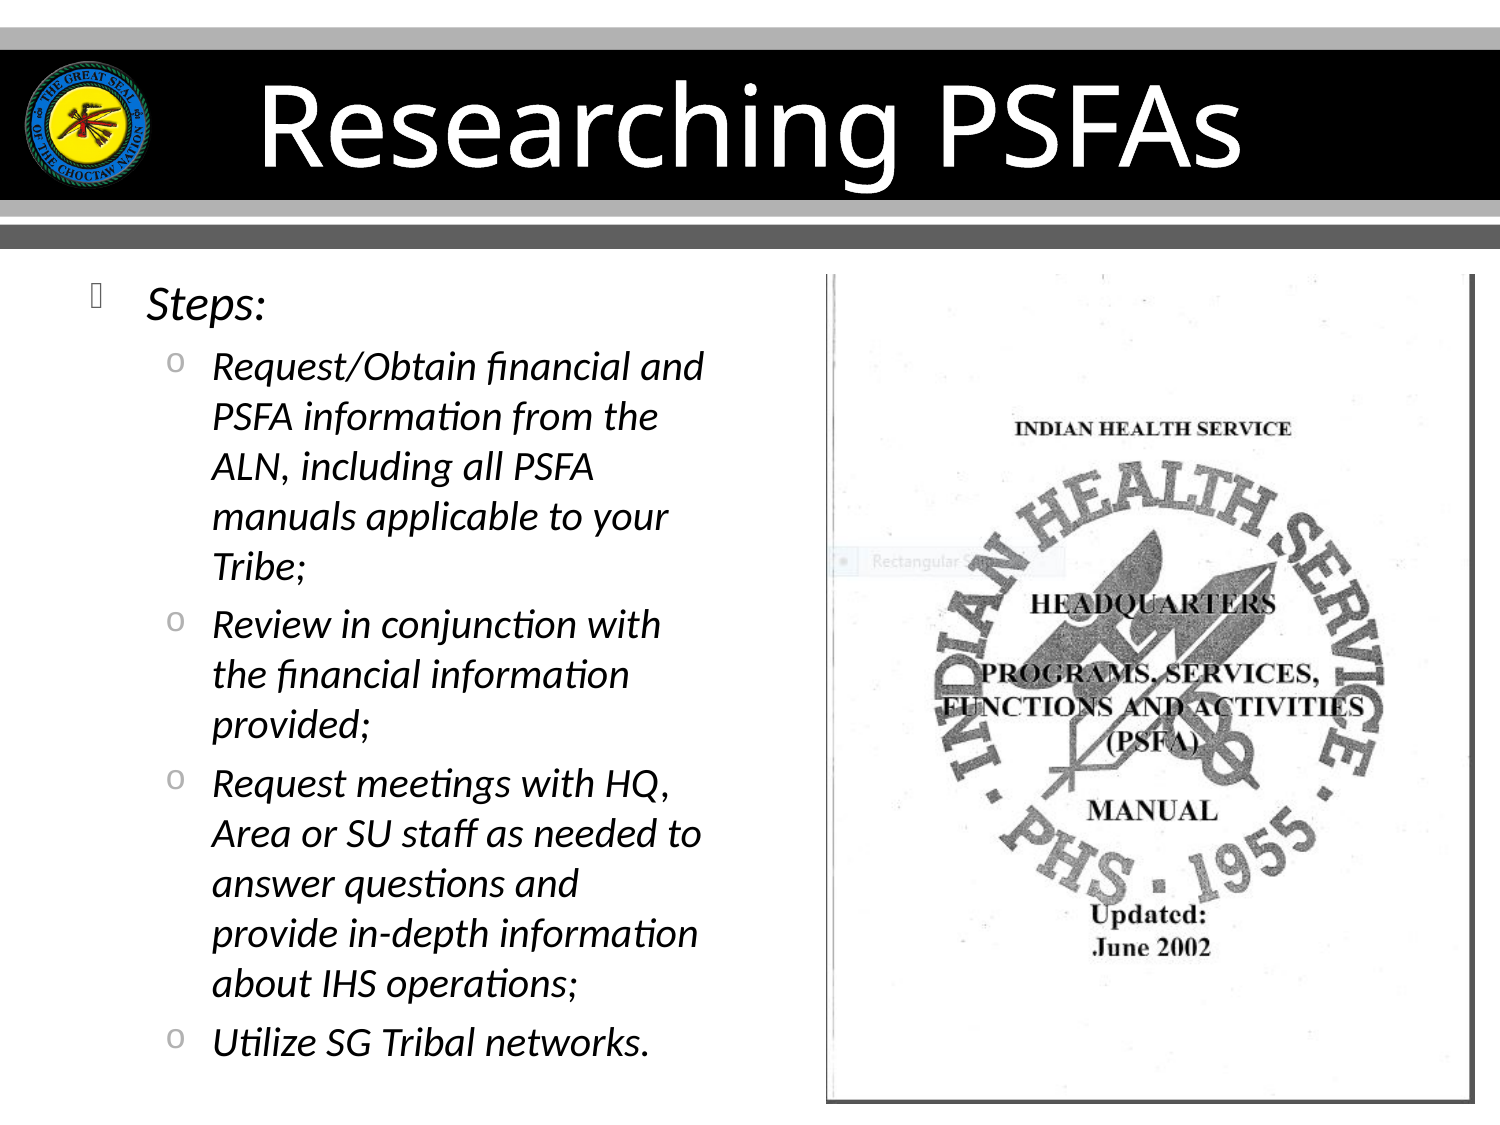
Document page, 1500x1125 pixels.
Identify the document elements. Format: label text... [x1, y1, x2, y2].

picture [826, 274, 1476, 1105]
list Steps: Request/Obtain financial and PSFA information from the ALN, including all PSFA manuals applicable to your Tribe; Review in conjunction with the financial information provided; Request meetings with HQ, Area or SU staff as needed to answer questions and provide in-depth information about IHS operations; Utilize SG Tribal networks. [75, 262, 725, 1104]
picture [24, 61, 152, 189]
text_box [0, 48, 75, 202]
title Researching PSFAs [75, 29, 1425, 213]
text_box [1425, 48, 1500, 202]
